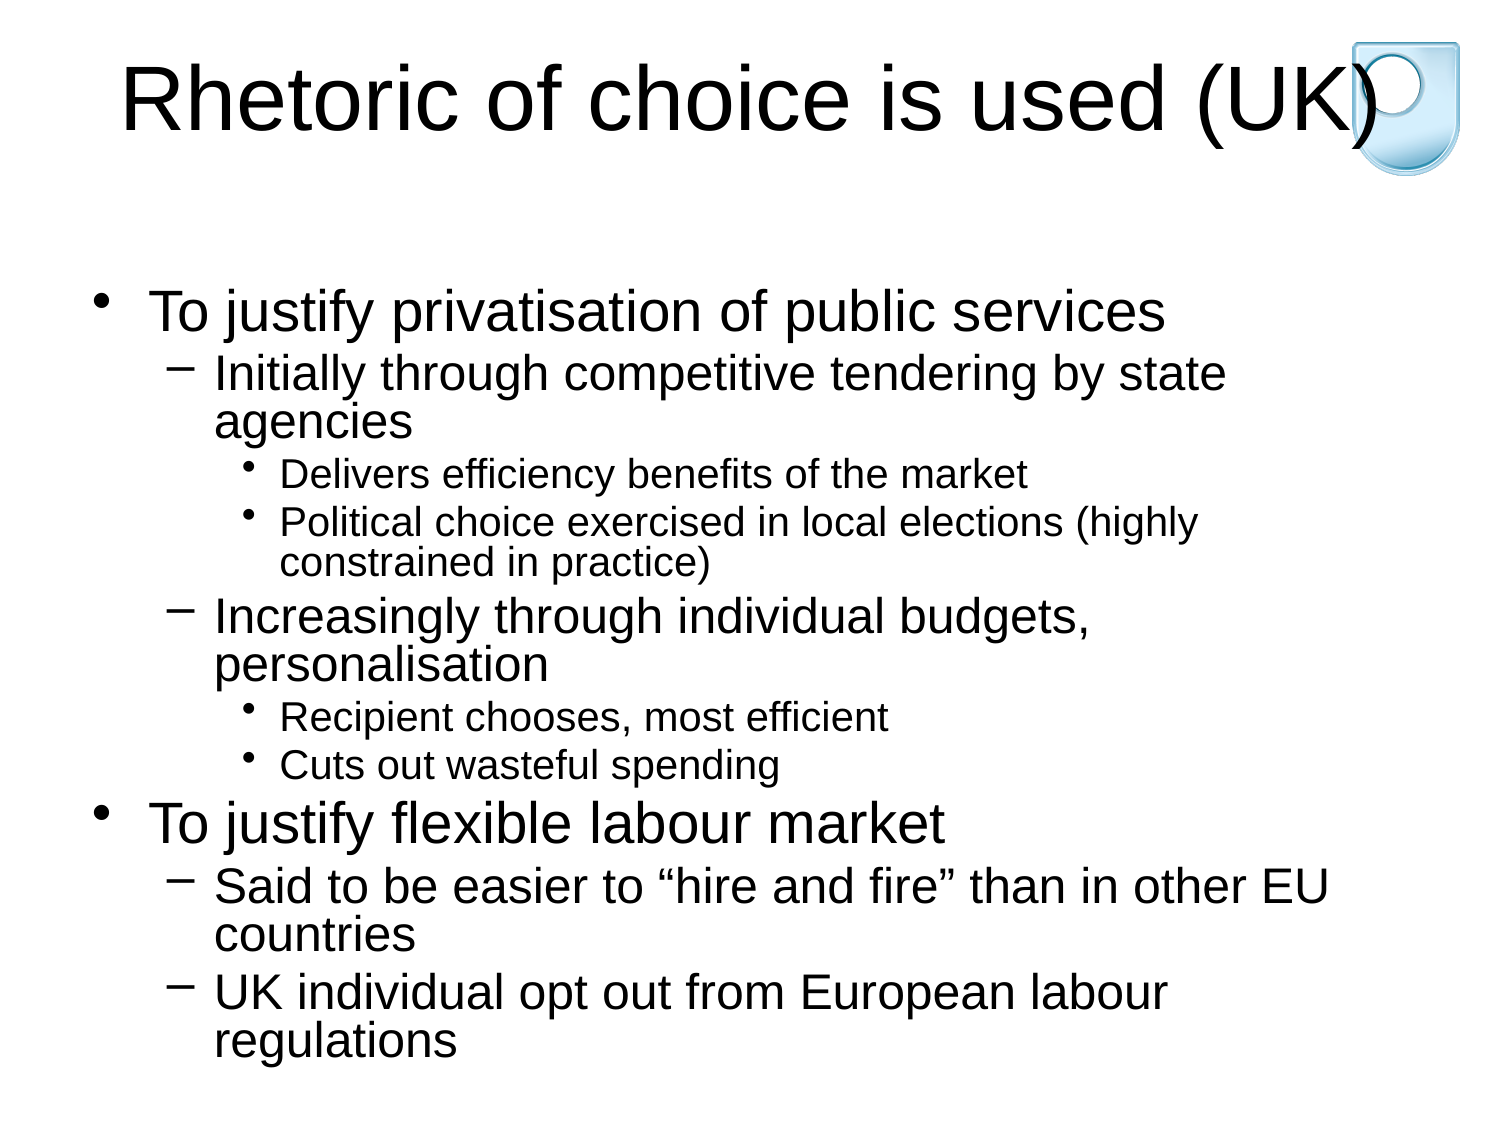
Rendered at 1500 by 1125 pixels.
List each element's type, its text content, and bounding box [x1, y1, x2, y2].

title Rhetoric of choice is used (UK) [76, 0, 1428, 188]
list To justify privatisation of public services Initially through competitive tendering by state agencies Delivers efficiency benefits of the market Political choice exercised in local elections (highly constrained in practice) Increasingly through individual budgets, personalisation Recipient chooses, most efficient Cuts out wasteful spending To justify flexible labour market Said to be easier to “hire and fire” than in other EU countries UK individual opt out from European labour regulations [76, 278, 1428, 1125]
picture [1428, 42, 1460, 176]
